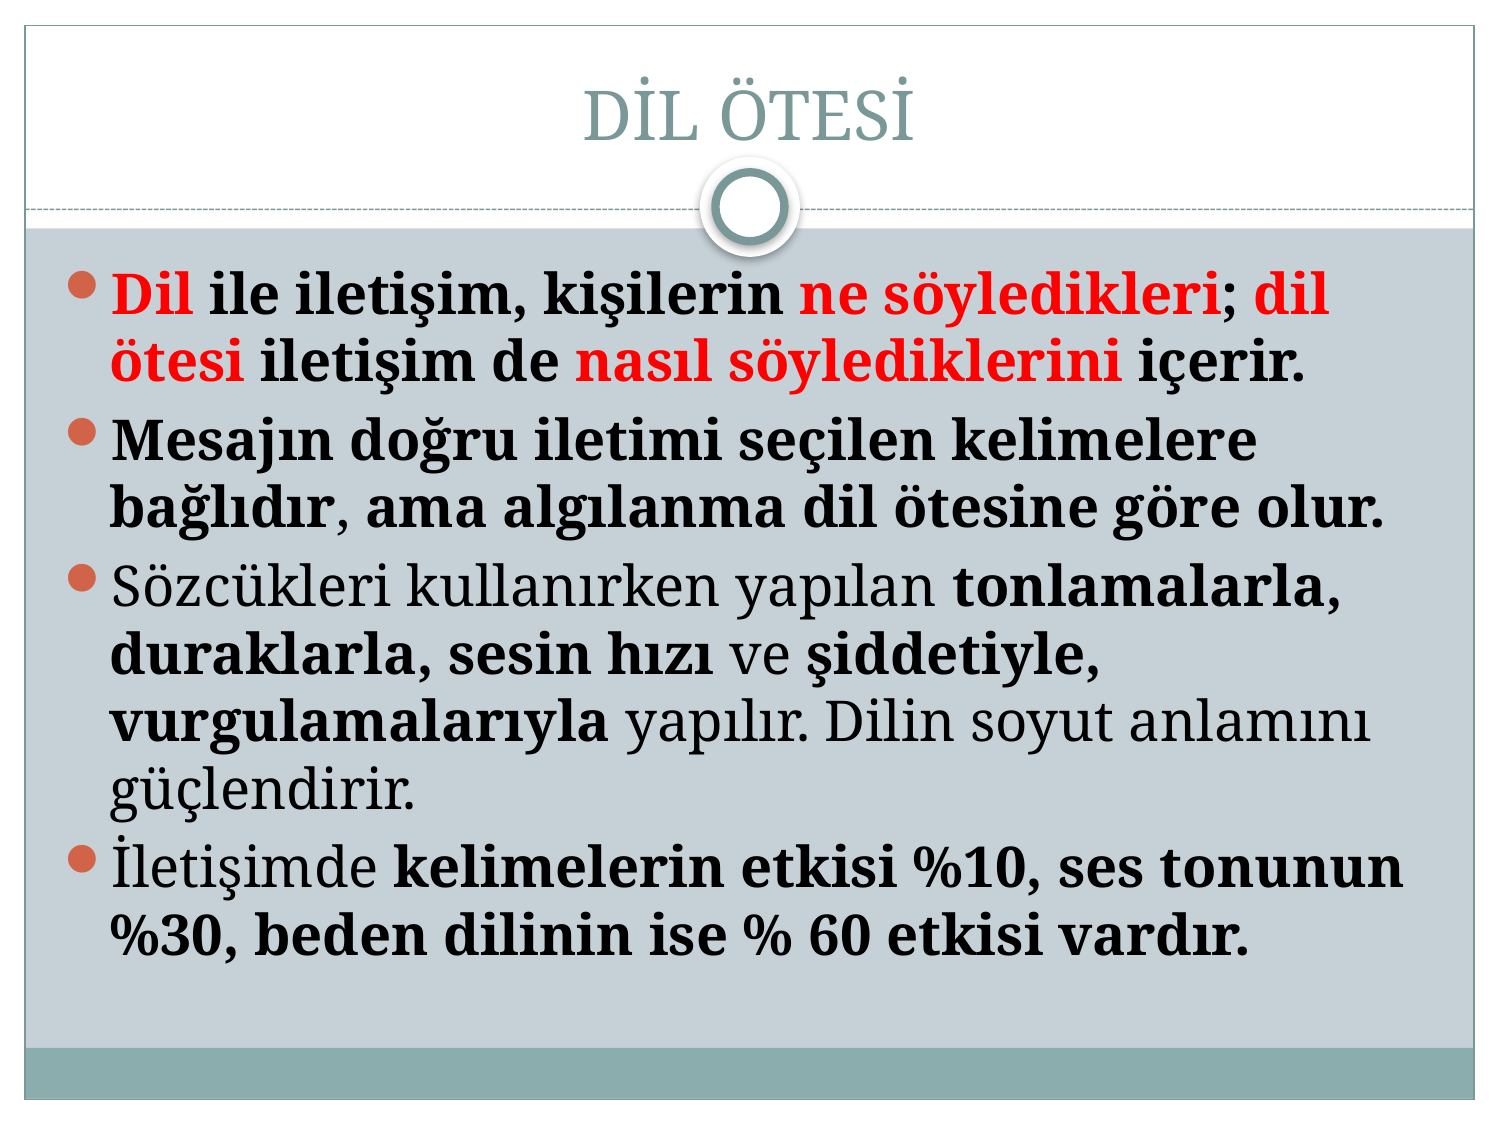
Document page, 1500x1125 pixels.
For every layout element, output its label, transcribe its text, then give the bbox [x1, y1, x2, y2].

list Dil ile iletişim, kişilerin ne söyledikleri; dil ötesi iletişim de nasıl söylediklerini içerir. Mesajın doğru iletimi seçilen kelimelere bağlıdır, ama algılanma dil ötesine göre olur. Sözcükleri kullanırken yapılan tonlamalarla, duraklarla, sesin hızı ve şiddetiyle, vurgulamalarıyla yapılır. Dilin soyut anlamını güçlendirir. İletişimde kelimelerin etkisi %10, ses tonunun %30, beden dilinin ise % 60 etkisi vardır. [49, 250, 1445, 1001]
title DİL ÖTESİ [49, 37, 1450, 162]
